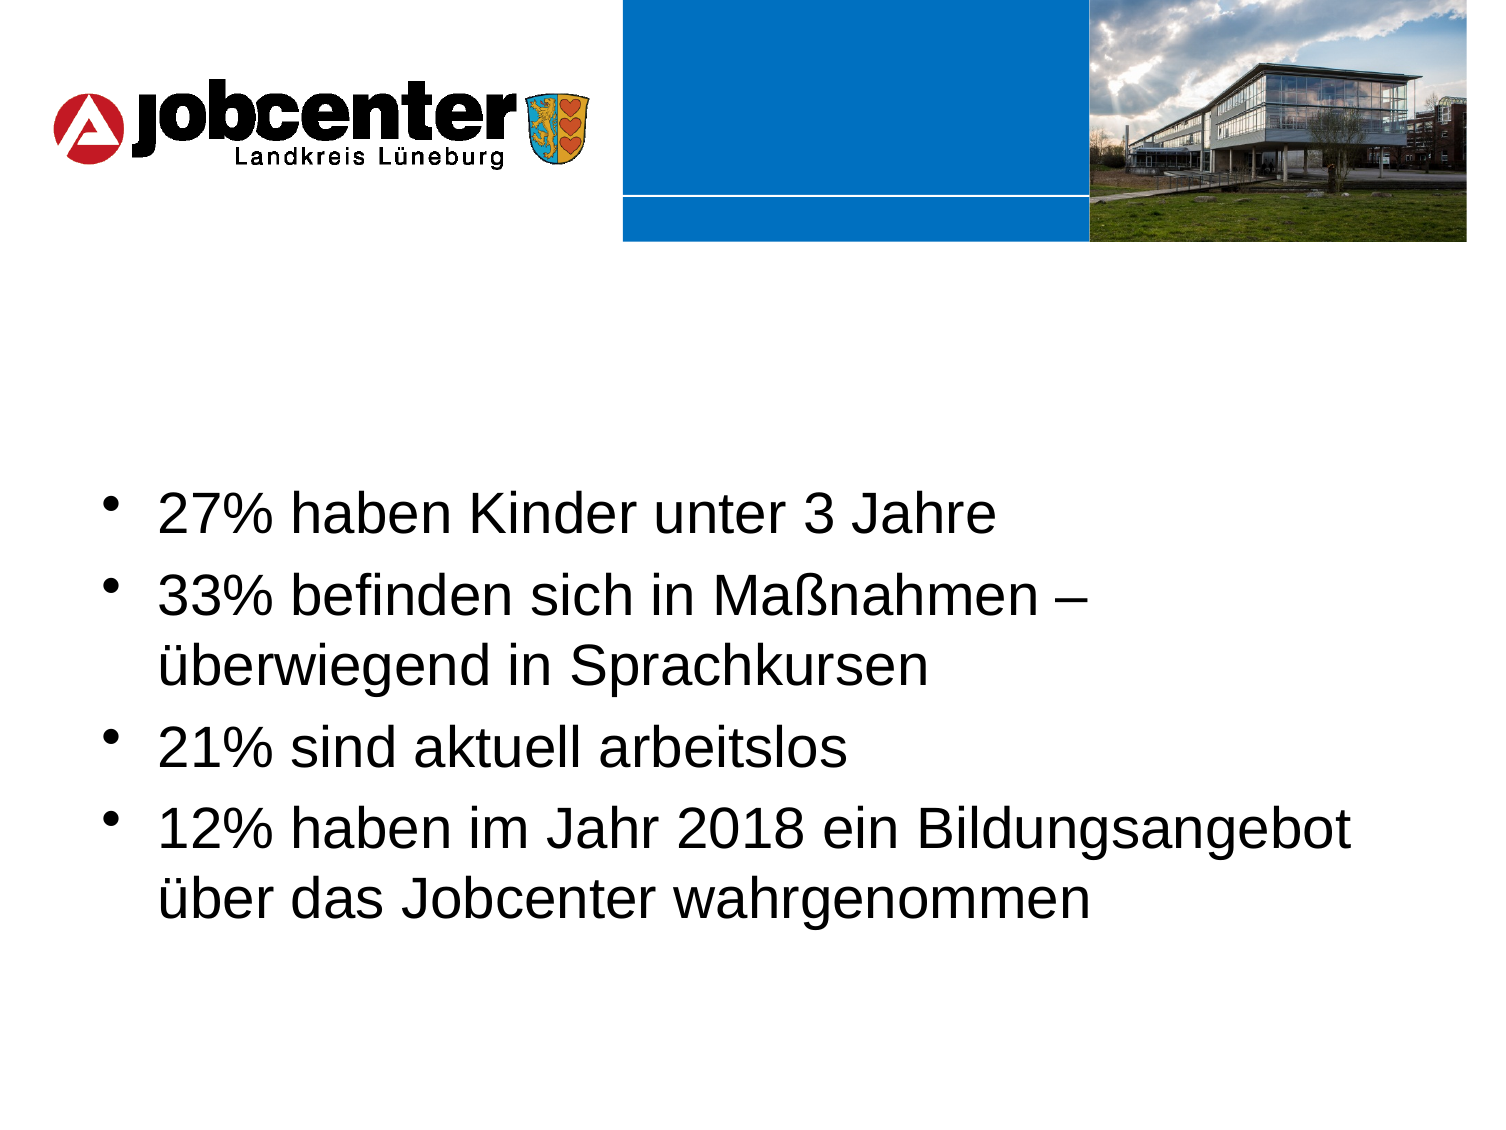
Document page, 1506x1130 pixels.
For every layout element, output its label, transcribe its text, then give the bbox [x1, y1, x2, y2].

picture [37, 54, 614, 190]
list 27% haben Kinder unter 3 Jahre 33% befinden sich in Maßnahmen – überwiegend in Sprachkursen 21% sind aktuell arbeitslos 12% haben im Jahr 2018 ein Bildungsangebot über das Jobcenter wahrgenommen [86, 468, 1442, 1130]
picture [1089, 0, 1467, 242]
